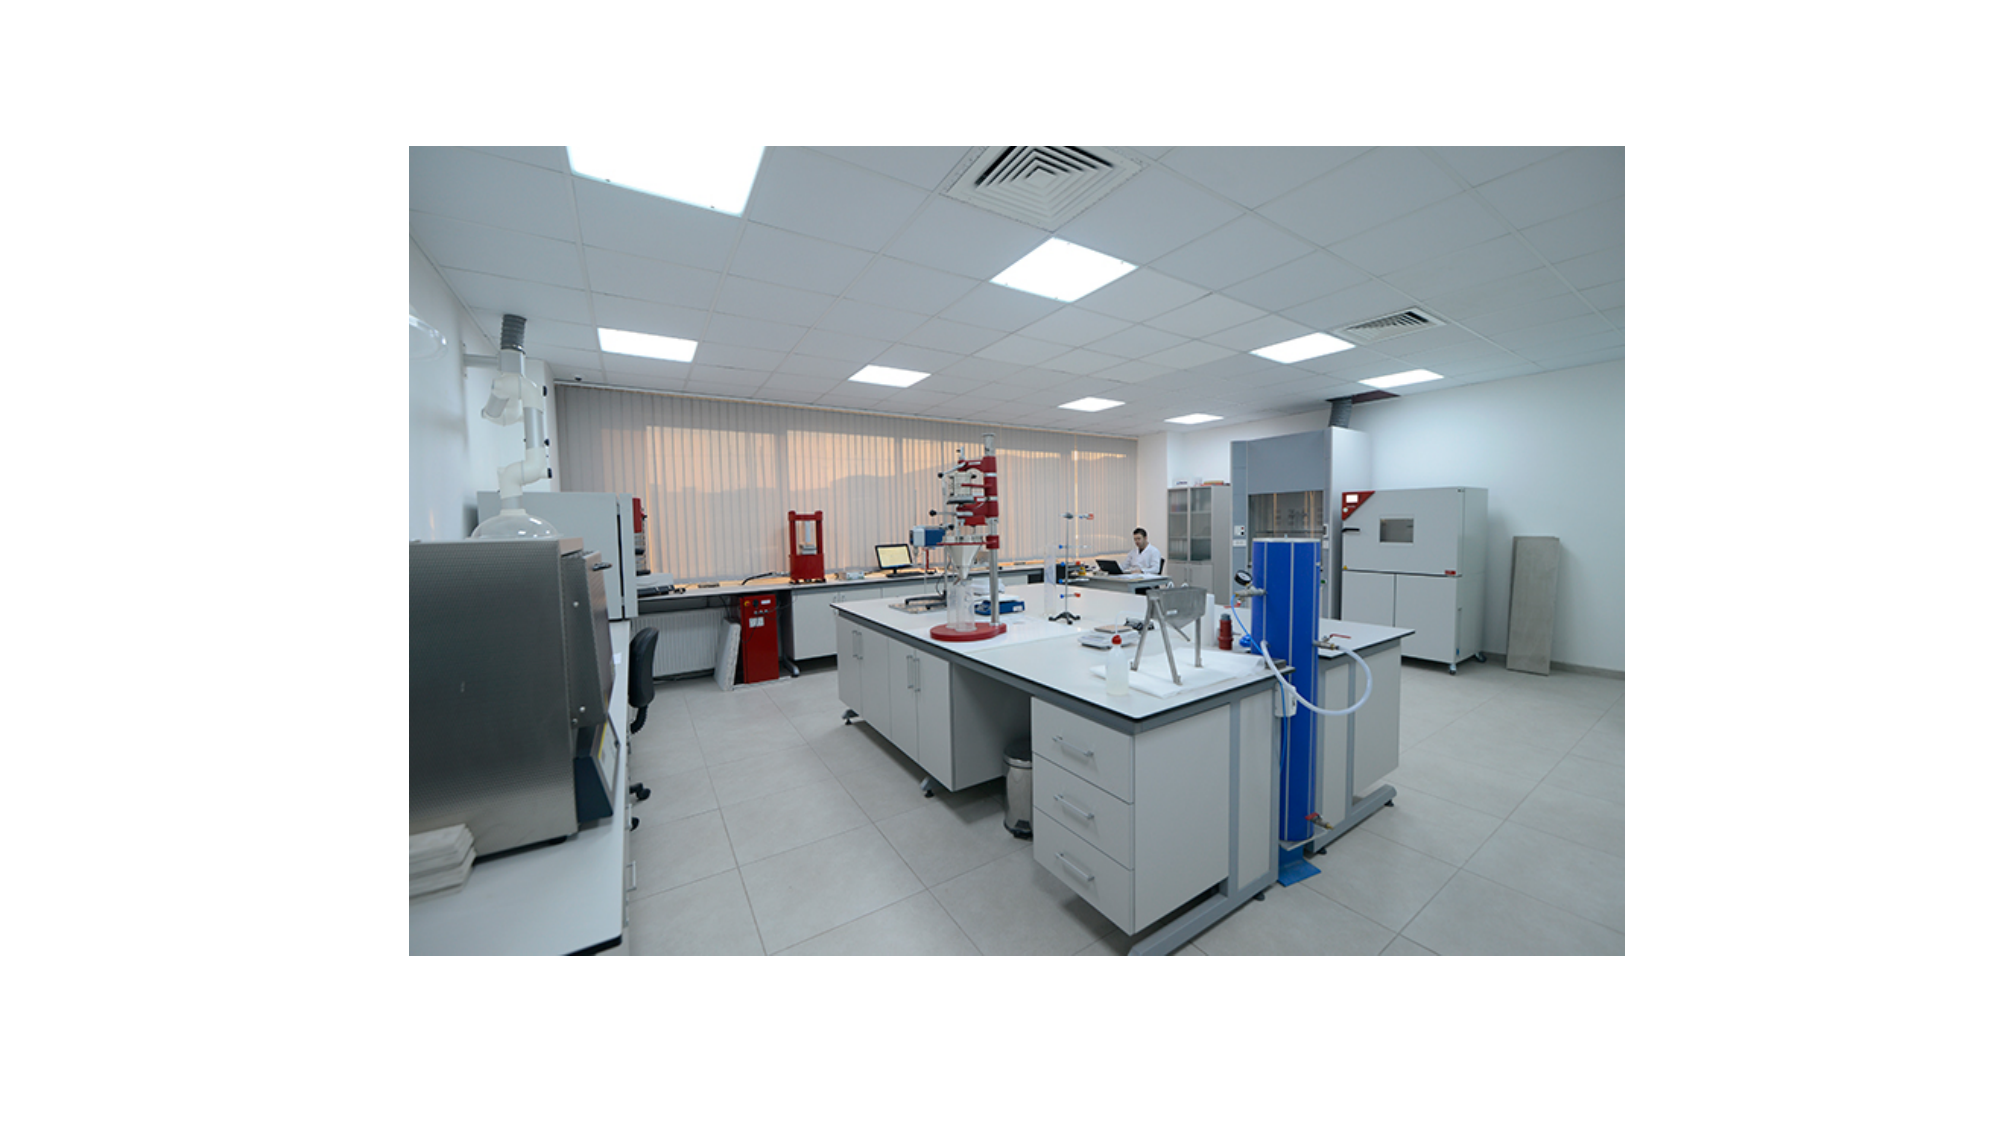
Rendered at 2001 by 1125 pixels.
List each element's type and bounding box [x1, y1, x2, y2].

picture [409, 146, 1625, 956]
